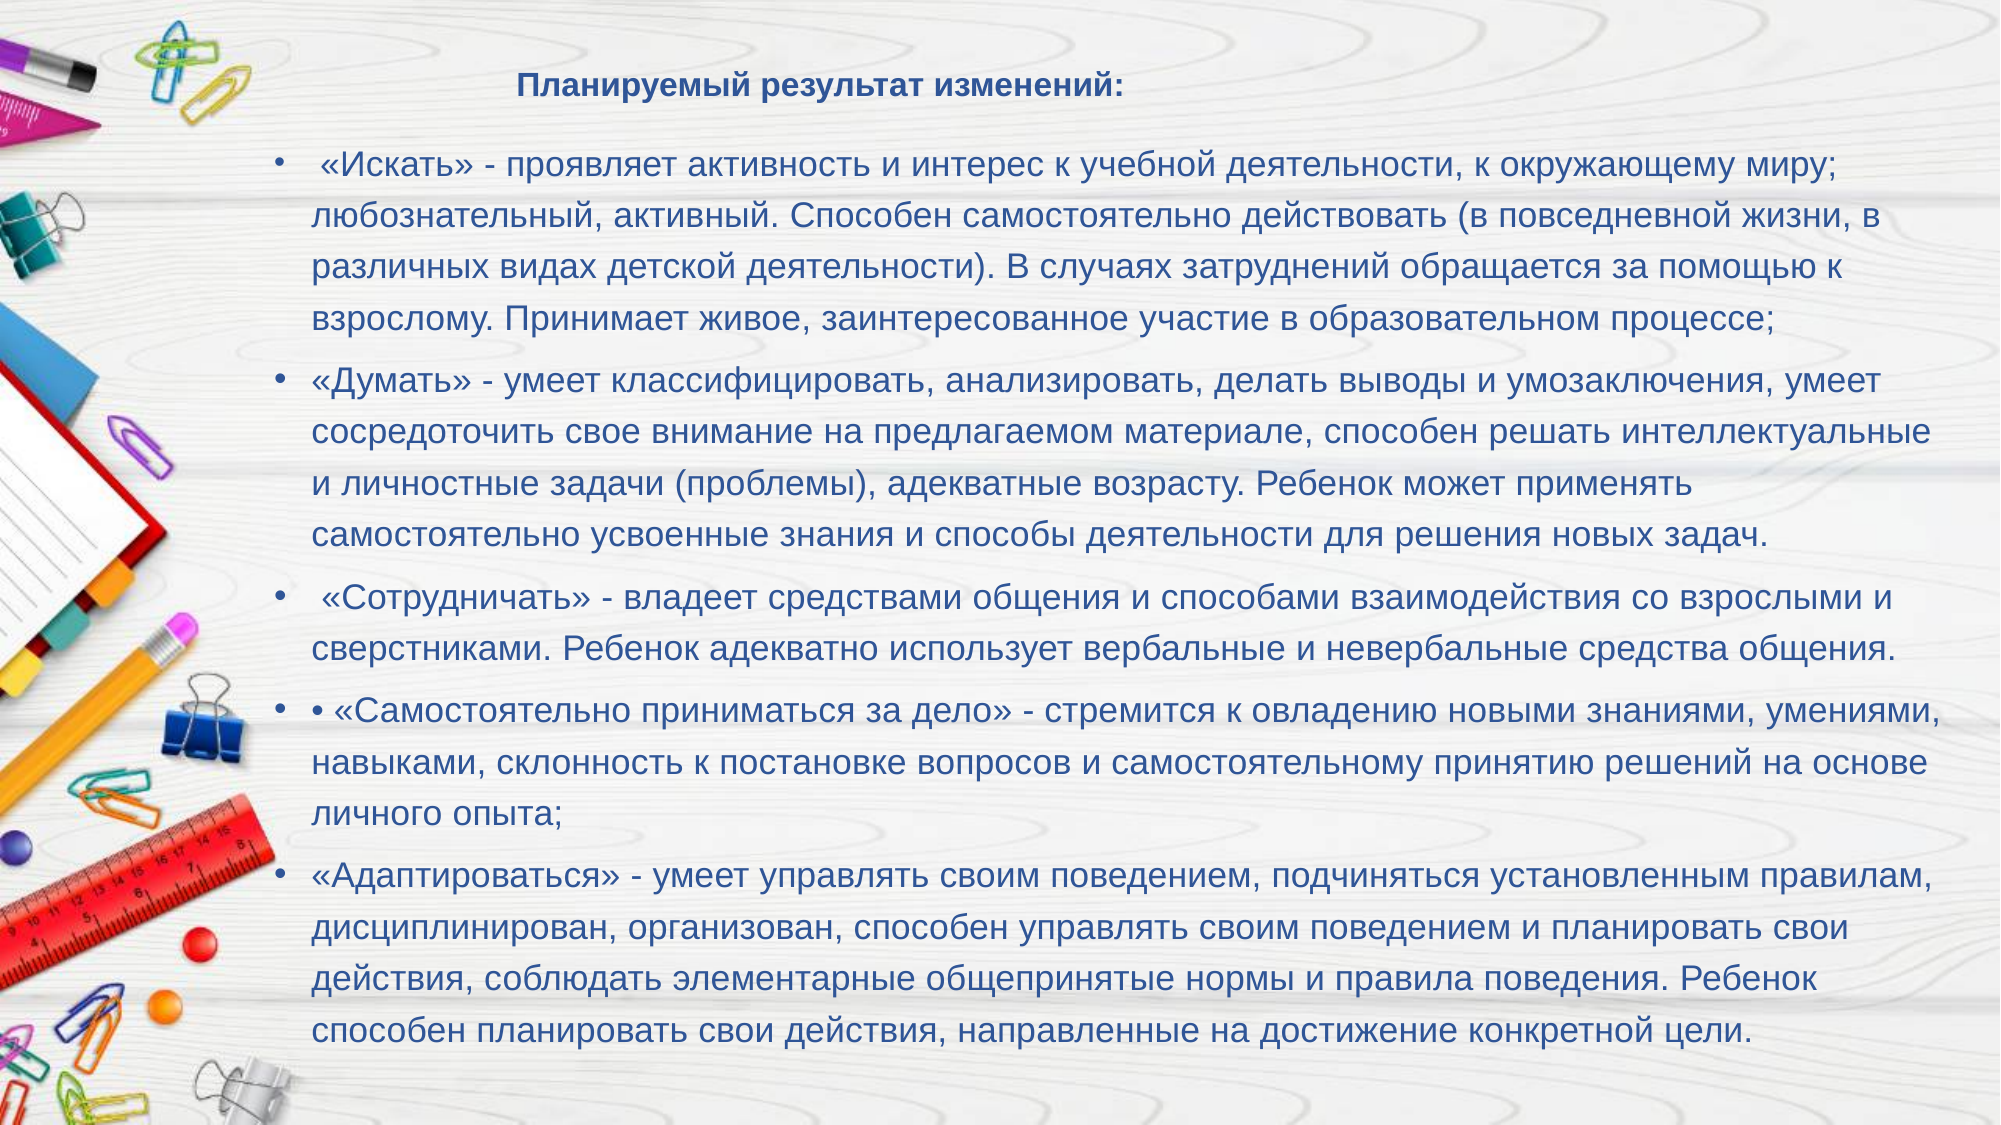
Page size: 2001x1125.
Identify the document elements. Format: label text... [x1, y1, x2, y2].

list «Искать» - проявляет активность и интерес к учебной деятельности, к окружающему миру; любознательный, активный. Способен самостоятельно действовать (в повседневной жизни, в различных видах детской деятельности). В случаях затруднений обращается за помощью к взрослому. Принимает живое, заинтересованное участие в образовательном процессе; «Думать» - умеет классифицировать, анализировать, делать выводы и умозаключения, умеет сосредоточить свое внимание на предлагаемом материале, способен решать интеллектуальные и личностные задачи (проблемы), адекватные возрасту. Ребенок может применять самостоятельно усвоенные знания и способы деятельности для решения новых задач. «Сотрудничать» - владеет средствами общения и способами взаимодействия со взрослыми и сверстниками. Ребенок адекватно использует вербальные и невербальные средства общения. • «Самостоятельно приниматься за дело» - стремится к овладению новыми знаниями, умениями, навыками, склонность к постановке вопросов и самостоятельному принятию решений на основе личного опыта; «Адаптироваться» - умеет управлять своим поведением, подчиняться установленным правилам, дисциплинирован, организован, способен управлять своим поведением и планировать свои действия, соблюдать элементарные общепринятые нормы и правила поведения. Ребенок способен планировать свои действия, направленные на достижение конкретной цели. [259, 124, 1965, 1085]
title Планируемый результат изменений: [501, 59, 1863, 124]
picture [0, 0, 2000, 1125]
